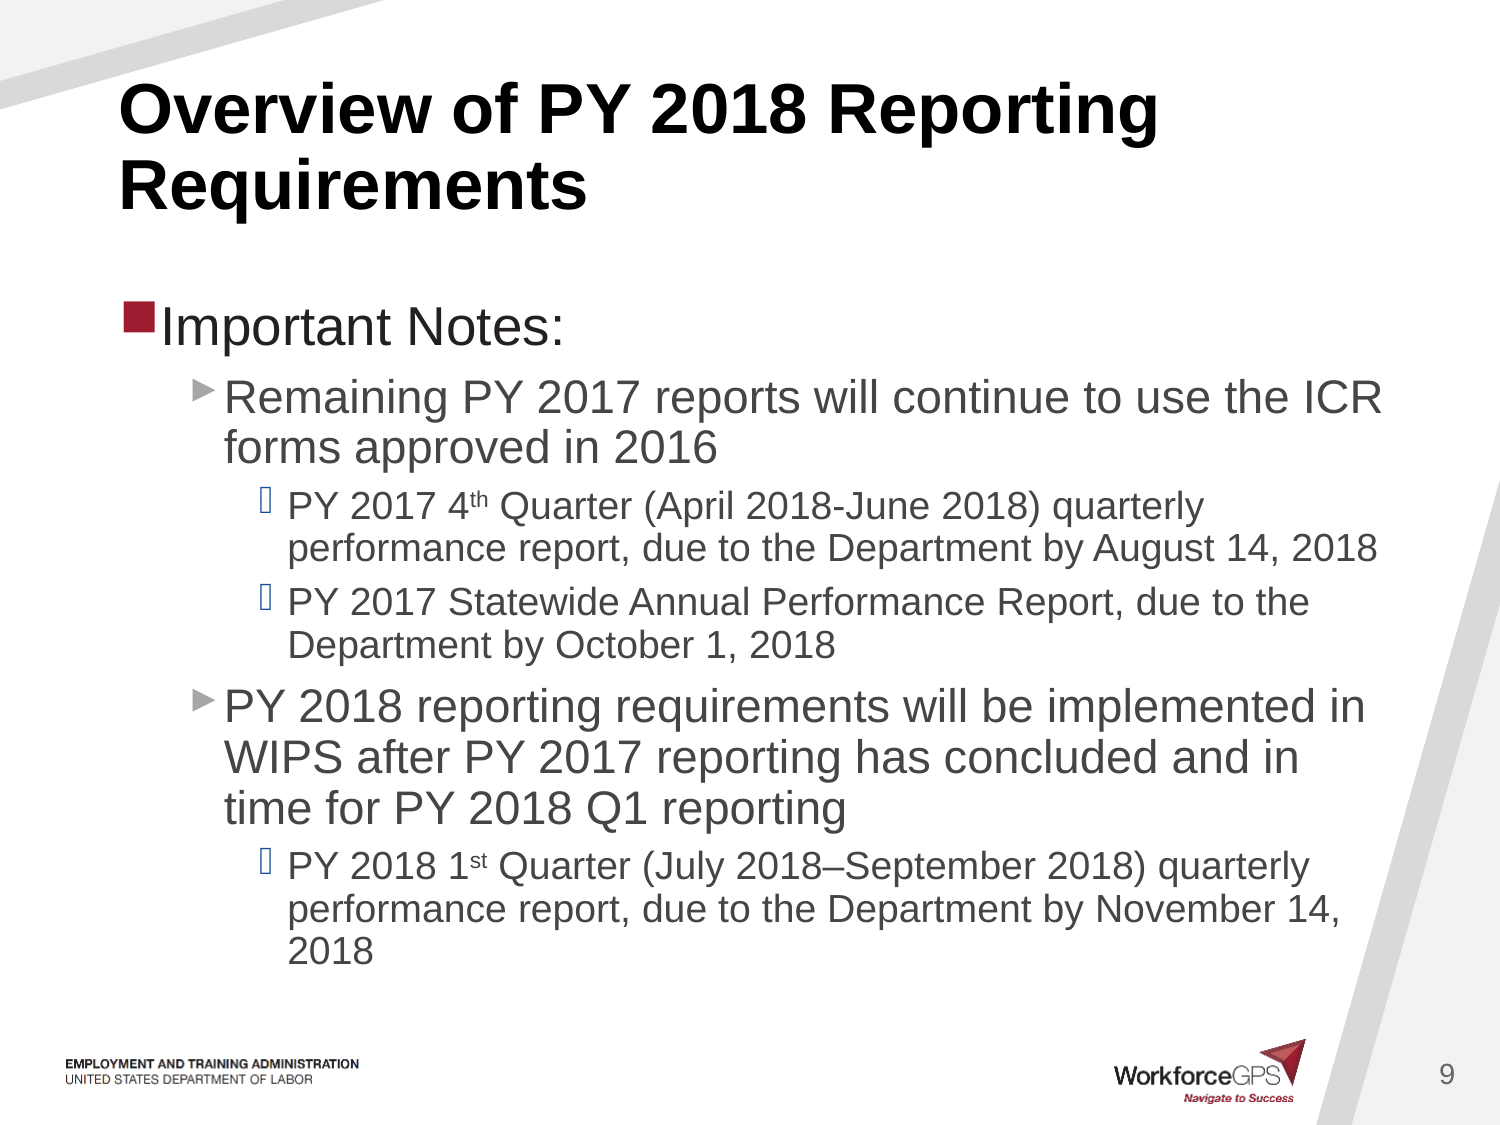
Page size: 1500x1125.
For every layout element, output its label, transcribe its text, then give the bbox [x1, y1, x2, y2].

slide_number 9 [1260, 1042, 1471, 1103]
picture [1112, 1038, 1308, 1105]
list Important Notes: Remaining PY 2017 reports will continue to use the ICR forms approved in 2016 PY 2017 4th Quarter (April 2018-June 2018) quarterly performance report, due to the Department by August 14, 2018 PY 2017 Statewide Annual Performance Report, due to the Department by October 1, 2018 PY 2018 reporting requirements will be implemented in WIPS after PY 2017 reporting has concluded and in time for PY 2018 Q1 reporting PY 2018 1st Quarter (July 2018–September 2018) quarterly performance report, due to the Department by November 14, 2018 [103, 290, 1409, 1014]
title Overview of PY 2018 Reporting Requirements [103, 59, 1409, 233]
picture [59, 1053, 370, 1092]
